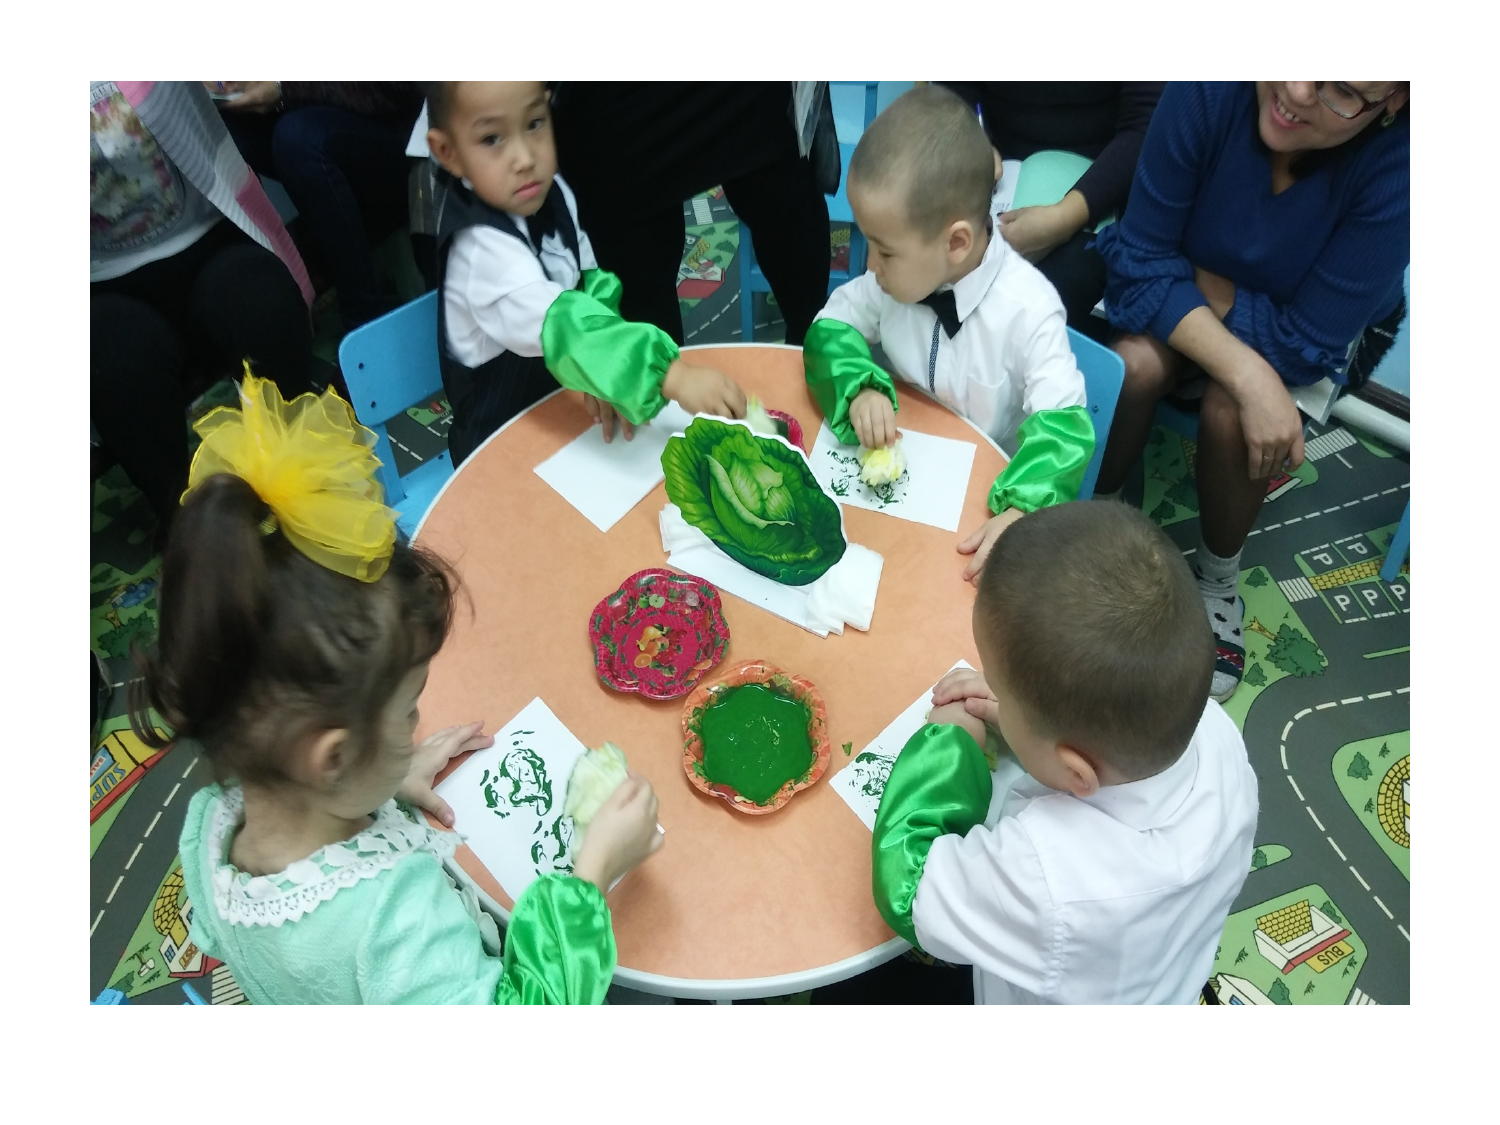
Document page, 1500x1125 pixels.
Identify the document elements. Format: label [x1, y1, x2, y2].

list [89, 81, 1411, 1006]
